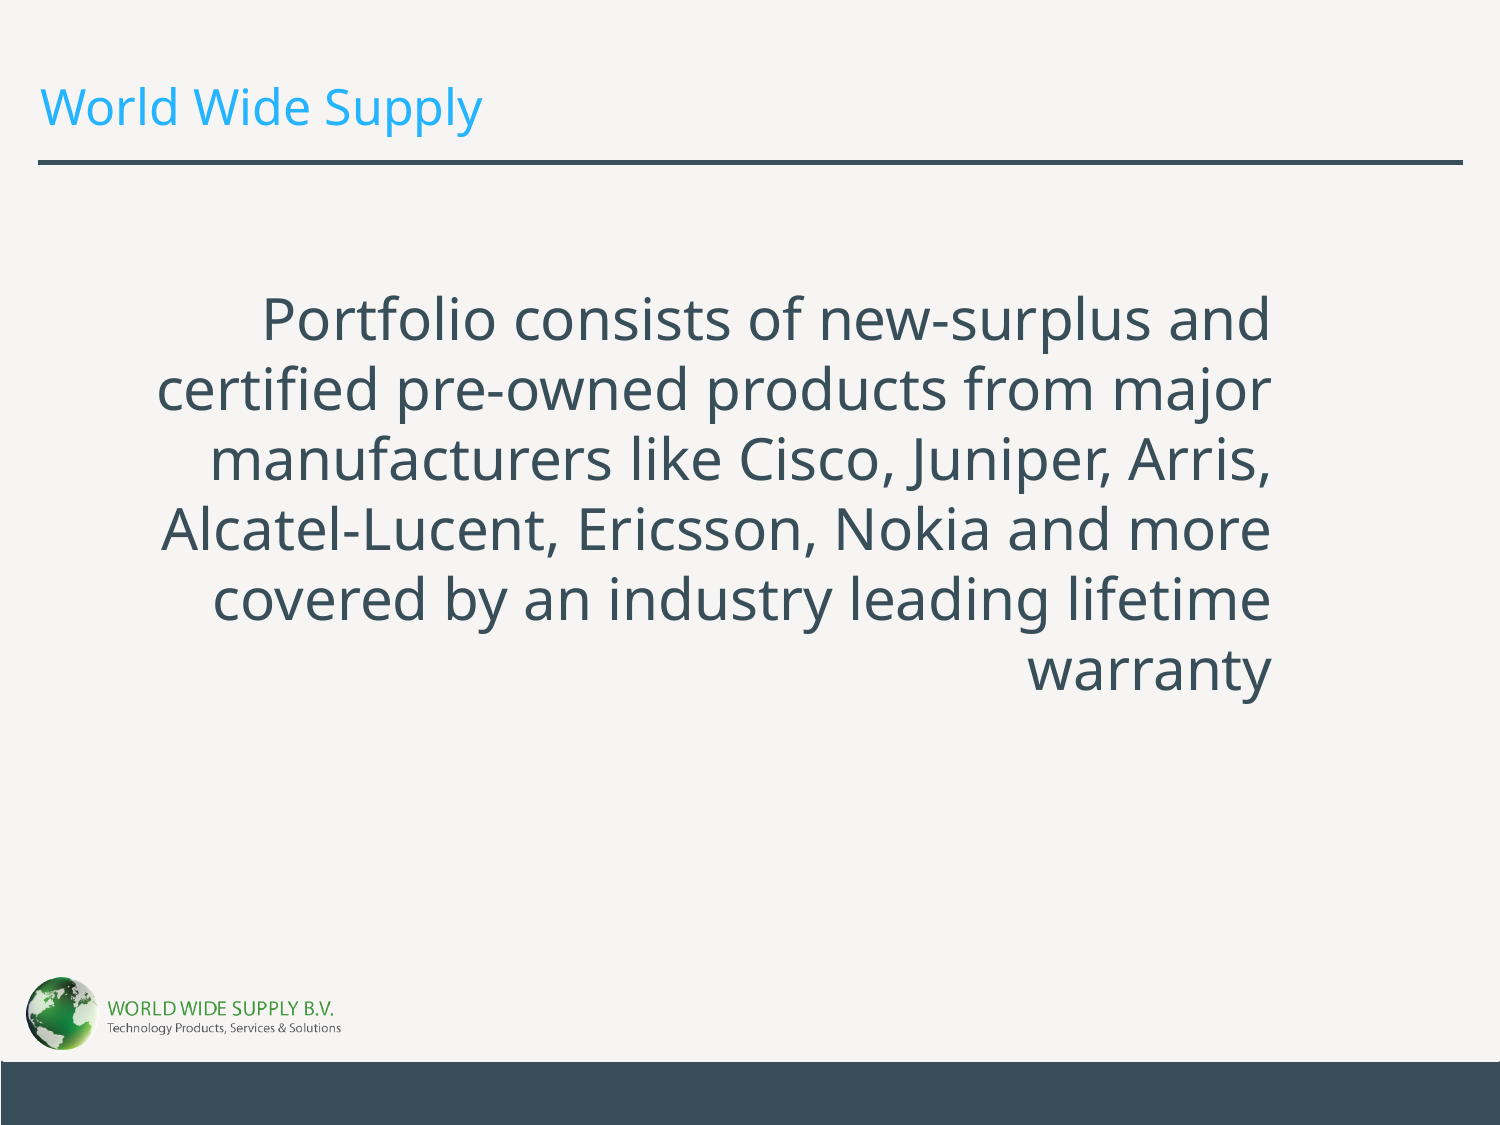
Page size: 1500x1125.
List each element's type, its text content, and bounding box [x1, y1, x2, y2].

title World Wide Supply [25, 11, 1476, 200]
picture [26, 977, 341, 1050]
list Portfolio consists of new-surplus and certified pre-owned products from major manufacturers like Cisco, Juniper, Arris, Alcatel-Lucent, Ericsson, Nokia and more covered by an industry leading lifetime warranty [87, 275, 1288, 875]
